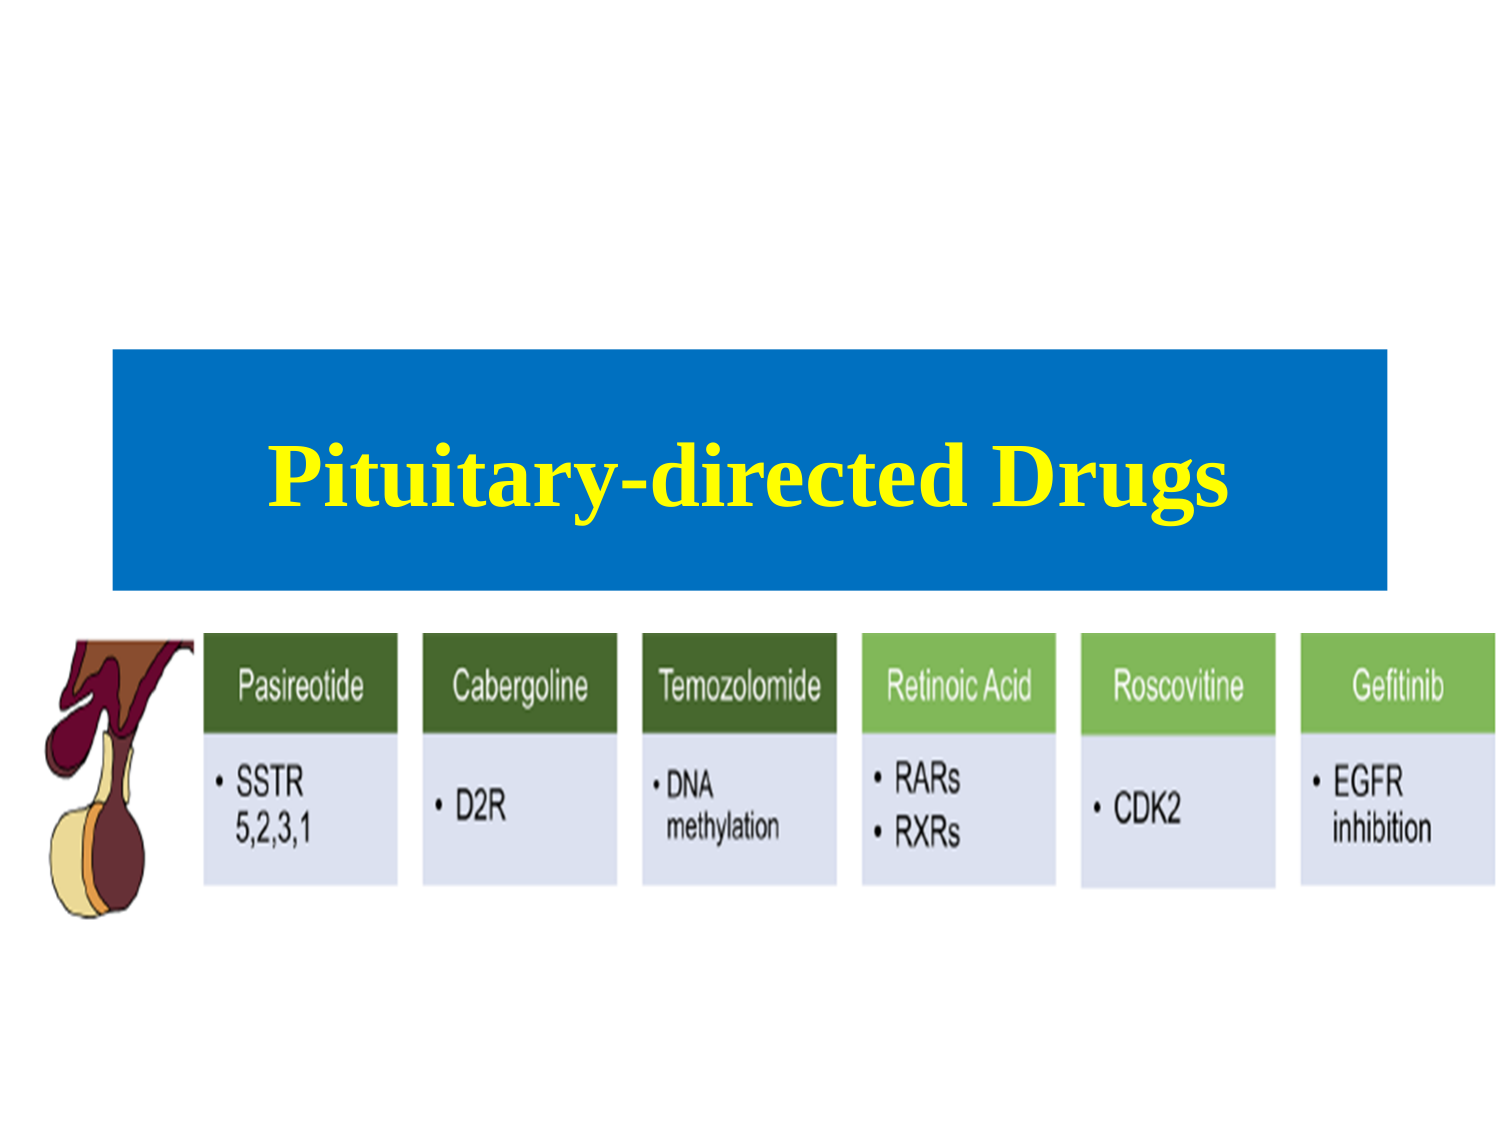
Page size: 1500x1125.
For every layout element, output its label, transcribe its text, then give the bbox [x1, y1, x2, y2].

picture [3, 633, 1500, 924]
title Pituitary‑directed Drugs [112, 349, 1388, 591]
